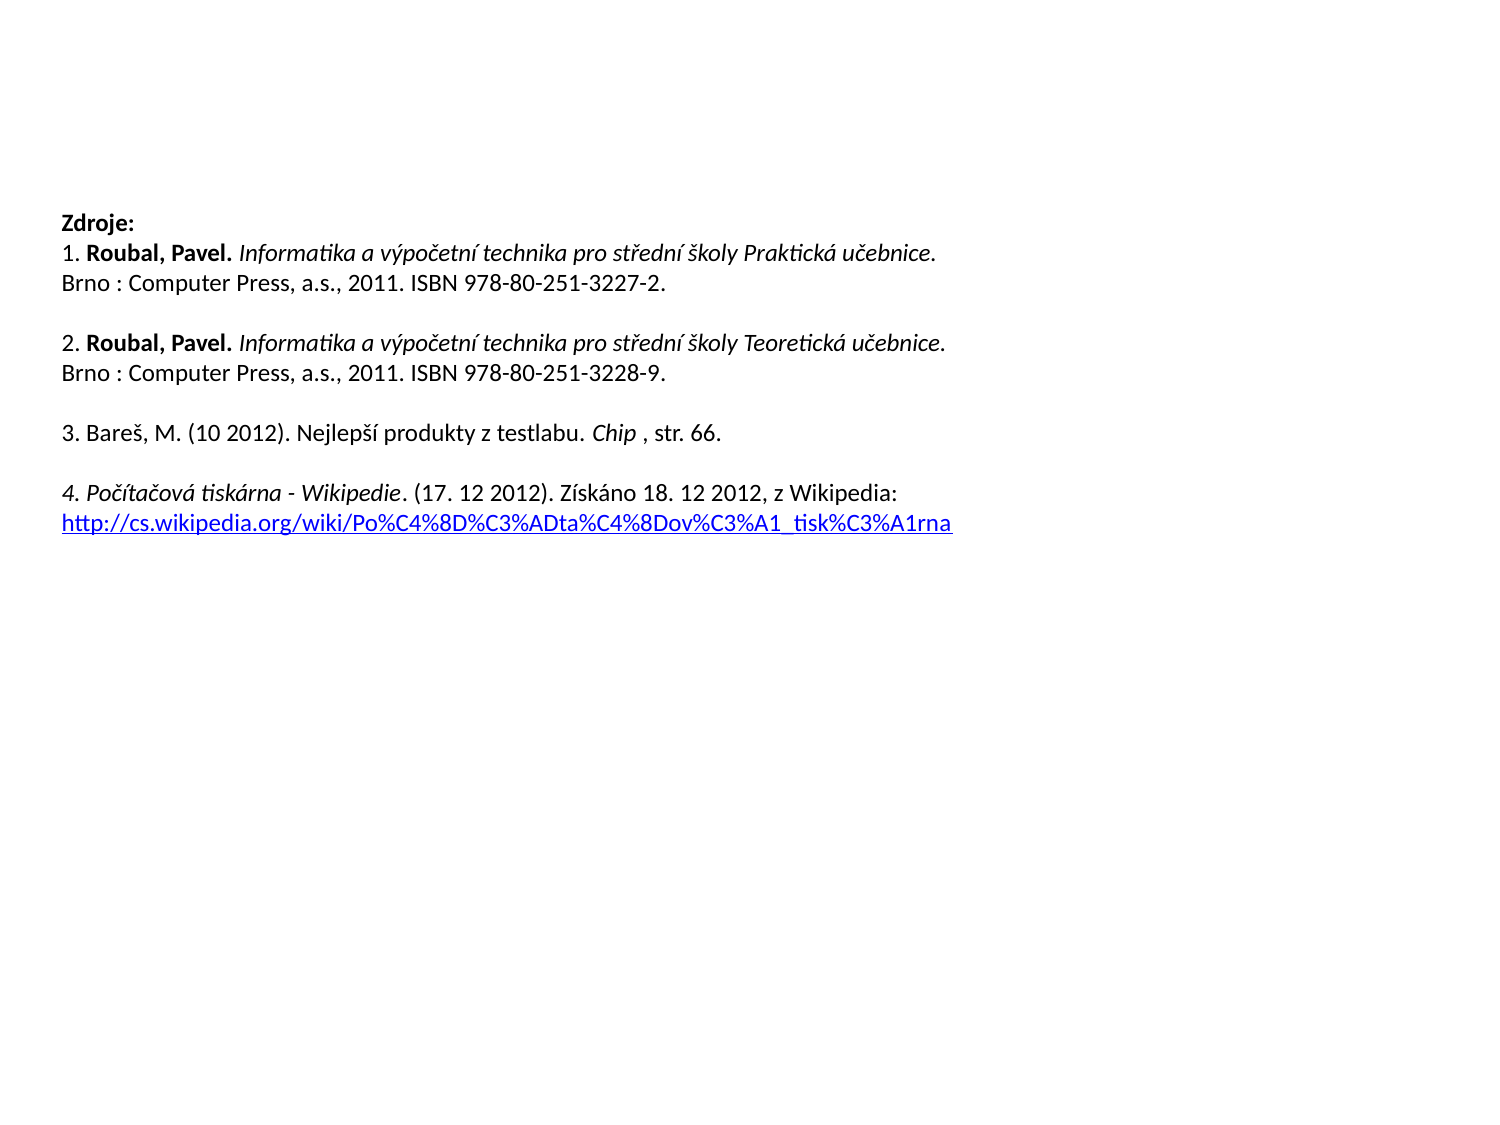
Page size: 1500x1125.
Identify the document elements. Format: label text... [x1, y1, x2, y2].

text_box Zdroje: 1. Roubal, Pavel. Informatika a výpočetní technika pro střední školy Praktická učebnice. Brno : Computer Press, a.s., 2011. ISBN 978-80-251-3227-2. 2. Roubal, Pavel. Informatika a výpočetní technika pro střední školy Teoretická učebnice. Brno : Computer Press, a.s., 2011. ISBN 978-80-251-3228-9. 3. Bareš, M. (10 2012). Nejlepší produkty z testlabu. Chip , str. 66. 4. Počítačová tiskárna - Wikipedie. (17. 12 2012). Získáno 18. 12 2012, z Wikipedia: http://cs.wikipedia.org/wiki/Po%C4%8D%C3%ADta%C4%8Dov%C3%A1_tisk%C3%A1rna [46, 199, 973, 604]
